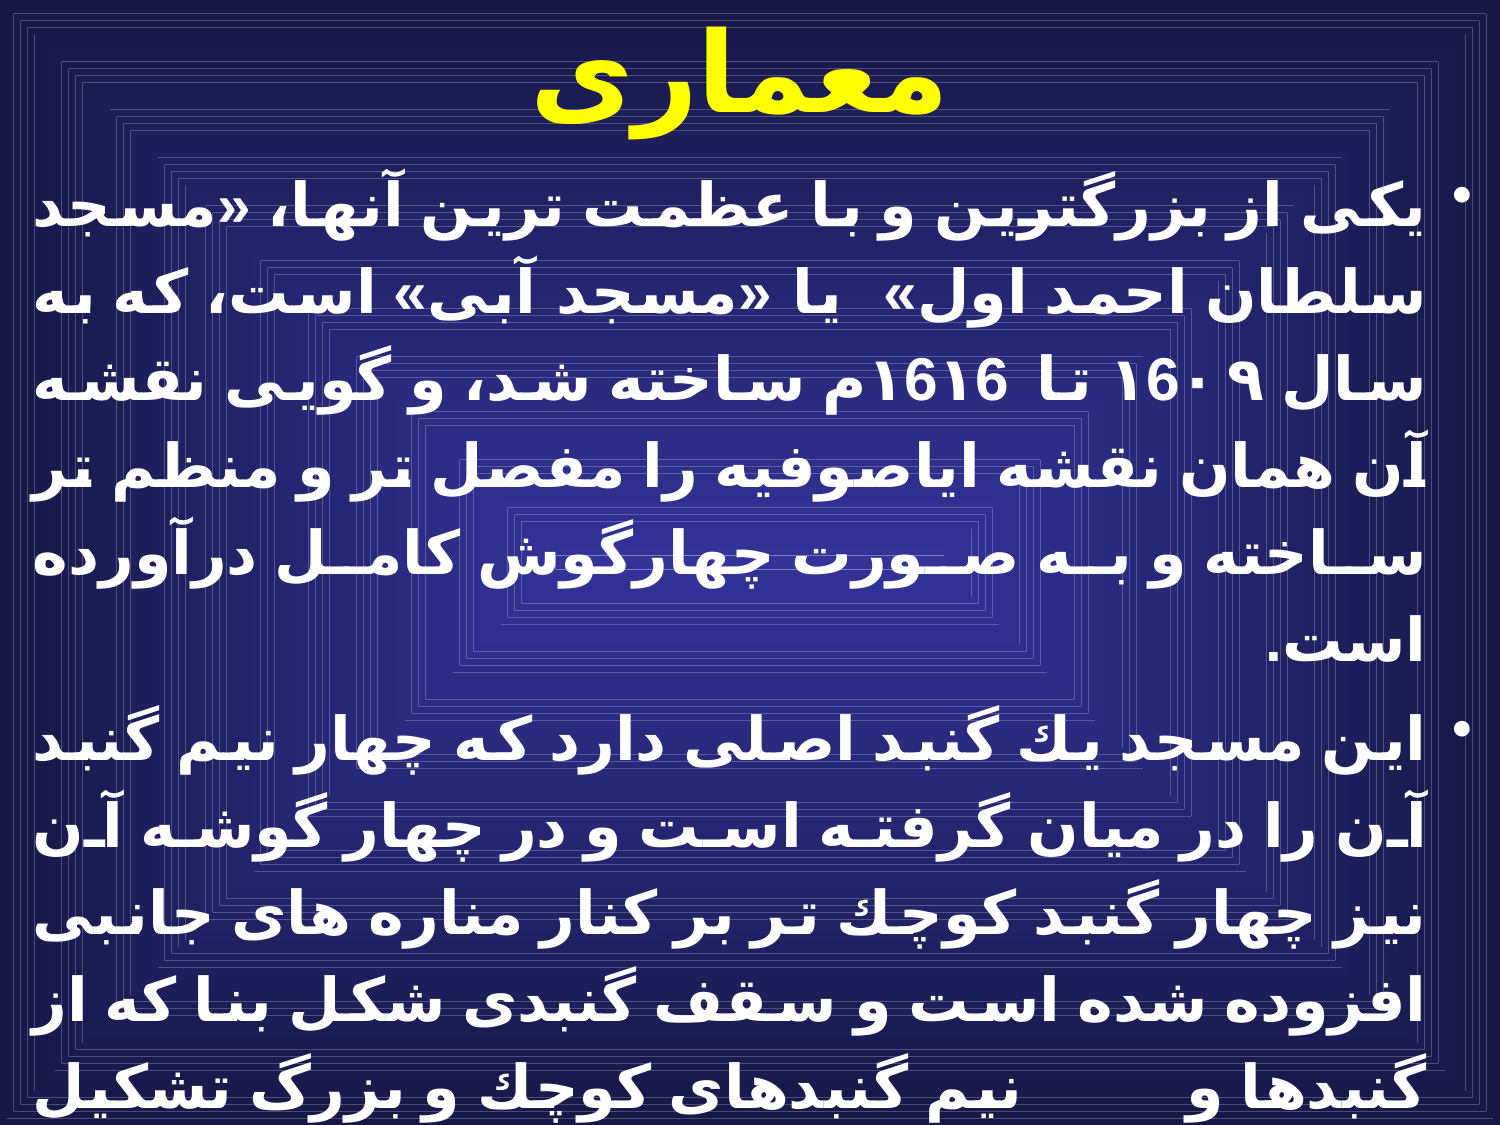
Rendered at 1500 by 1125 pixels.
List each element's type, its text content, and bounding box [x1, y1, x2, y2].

title معماری [64, 0, 1415, 144]
list يكى از بزرگترين و با عظمت ترين آنها، «مسجد سلطان احمد اول» یا «مسجد آبی» است، كه به سال ١6٠٩ تا ١6١6م ساخته شد، و گويى نقشه آن همان نقشه اياصوفيه را مفصل تر و منظم تر ساخته و به صورت چهارگوش كامل درآورده است. اين مسجد يك گنبد اصلى دارد كه چهار نيم گنبد آن را در ميان گرفته است و در چهار گوشه آن نيز چهار گنبد كوچك تر بر كنار مناره هاى جانبى افزوده شده است و سقف گنبدى شكل بنا كه از گنبدها و نيم گنبدهاى كوچك و بزرگ تشكيل شده، چند طبقه مى نمايد و صعود تدريجى و متوالى گنبدها از يك منطق رياضى و دقت هندسى برخوردار است و نماى خارجى آن را به مراتب از اياصوفيه هماهنگ تر و جالب تر ساخته است. [17, 144, 1489, 669]
